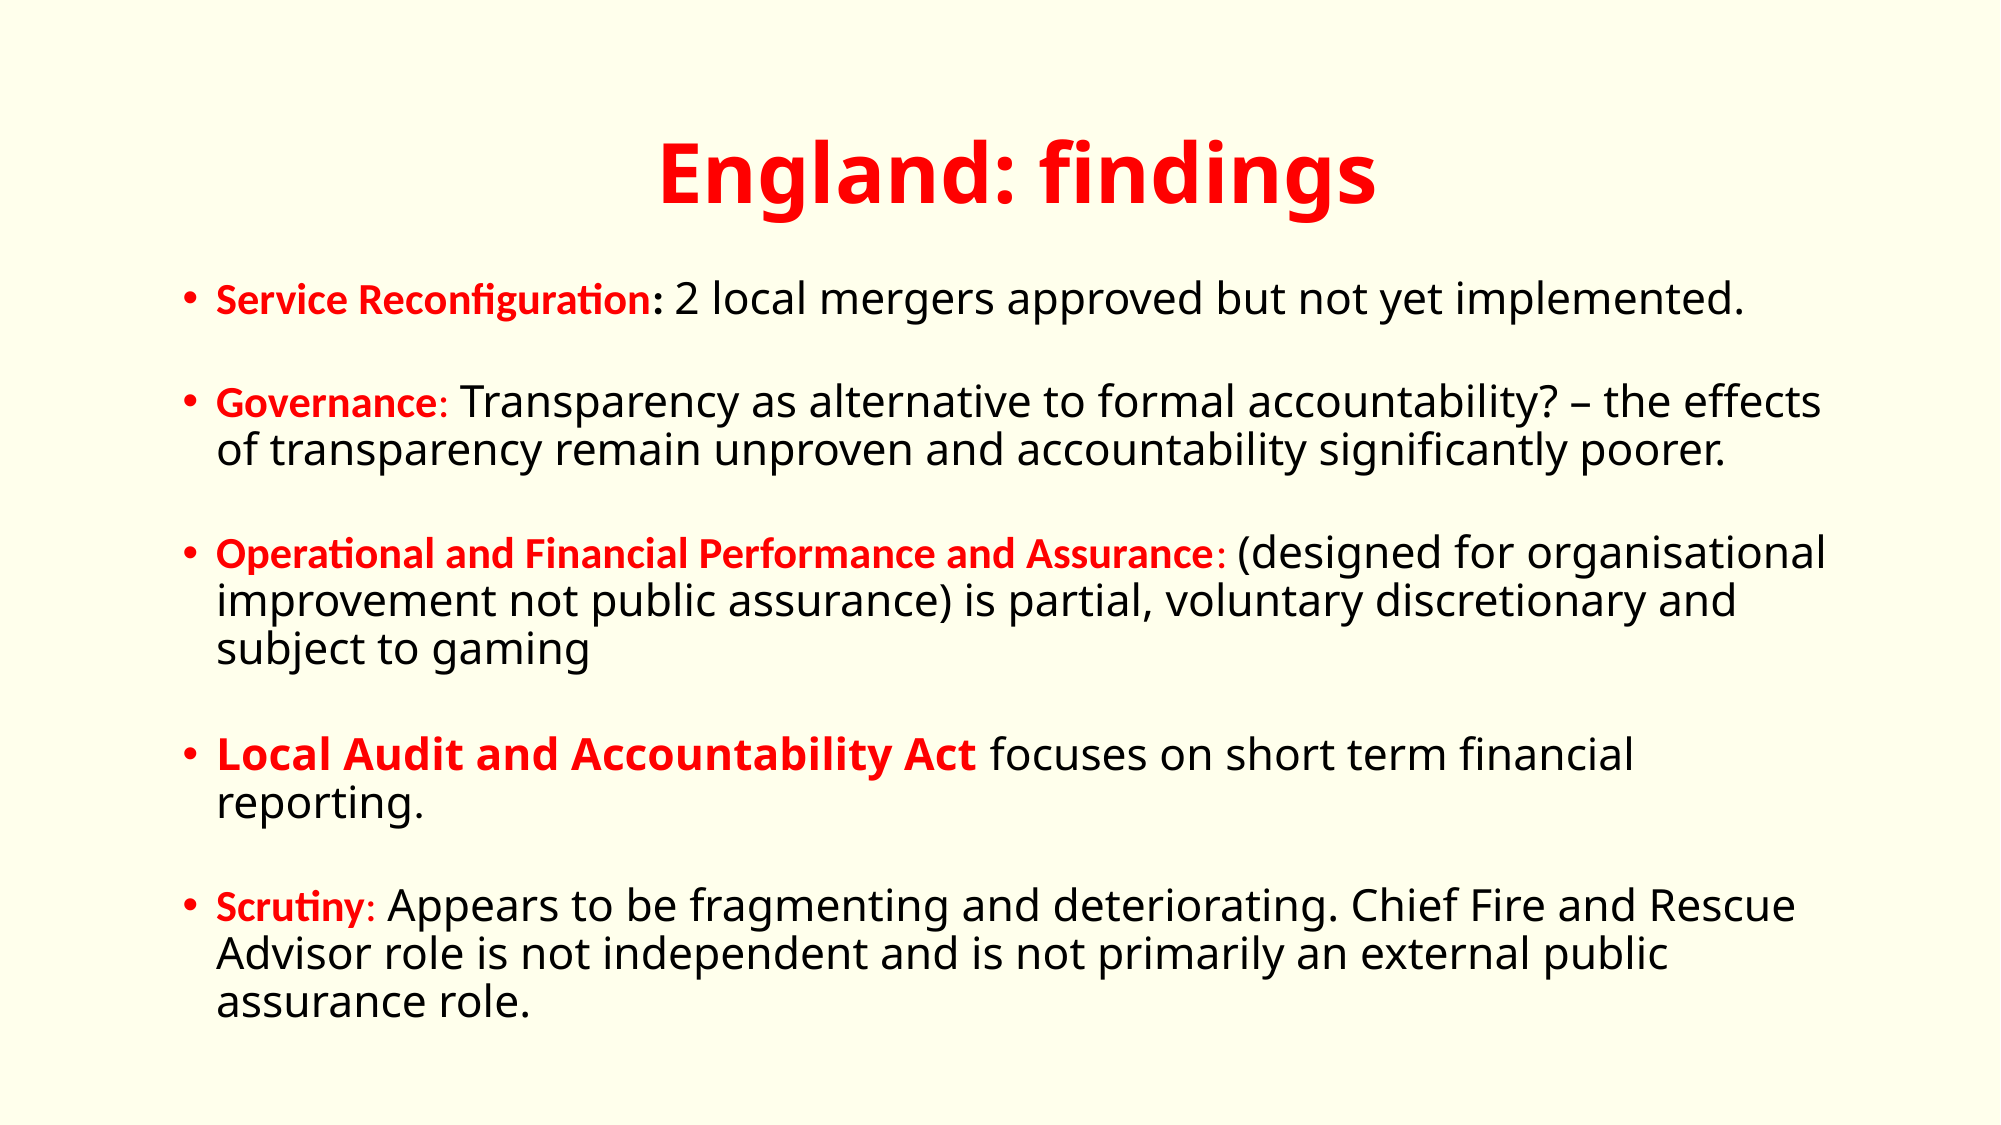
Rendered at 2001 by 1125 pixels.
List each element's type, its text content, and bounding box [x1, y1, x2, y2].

title England: findings [247, 84, 1787, 268]
list Service Reconfiguration: 2 local mergers approved but not yet implemented. Governance: Transparency as alternative to formal accountability? – the effects of transparency remain unproven and accountability significantly poorer. Operational and Financial Performance and Assurance: (designed for organisational improvement not public assurance) is partial, voluntary discretionary and subject to gaming Local Audit and Accountability Act focuses on short term financial reporting. Scrutiny: Appears to be fragmenting and deteriorating. Chief Fire and Rescue Advisor role is not independent and is not primarily an external public assurance role. [100, 268, 1864, 1035]
